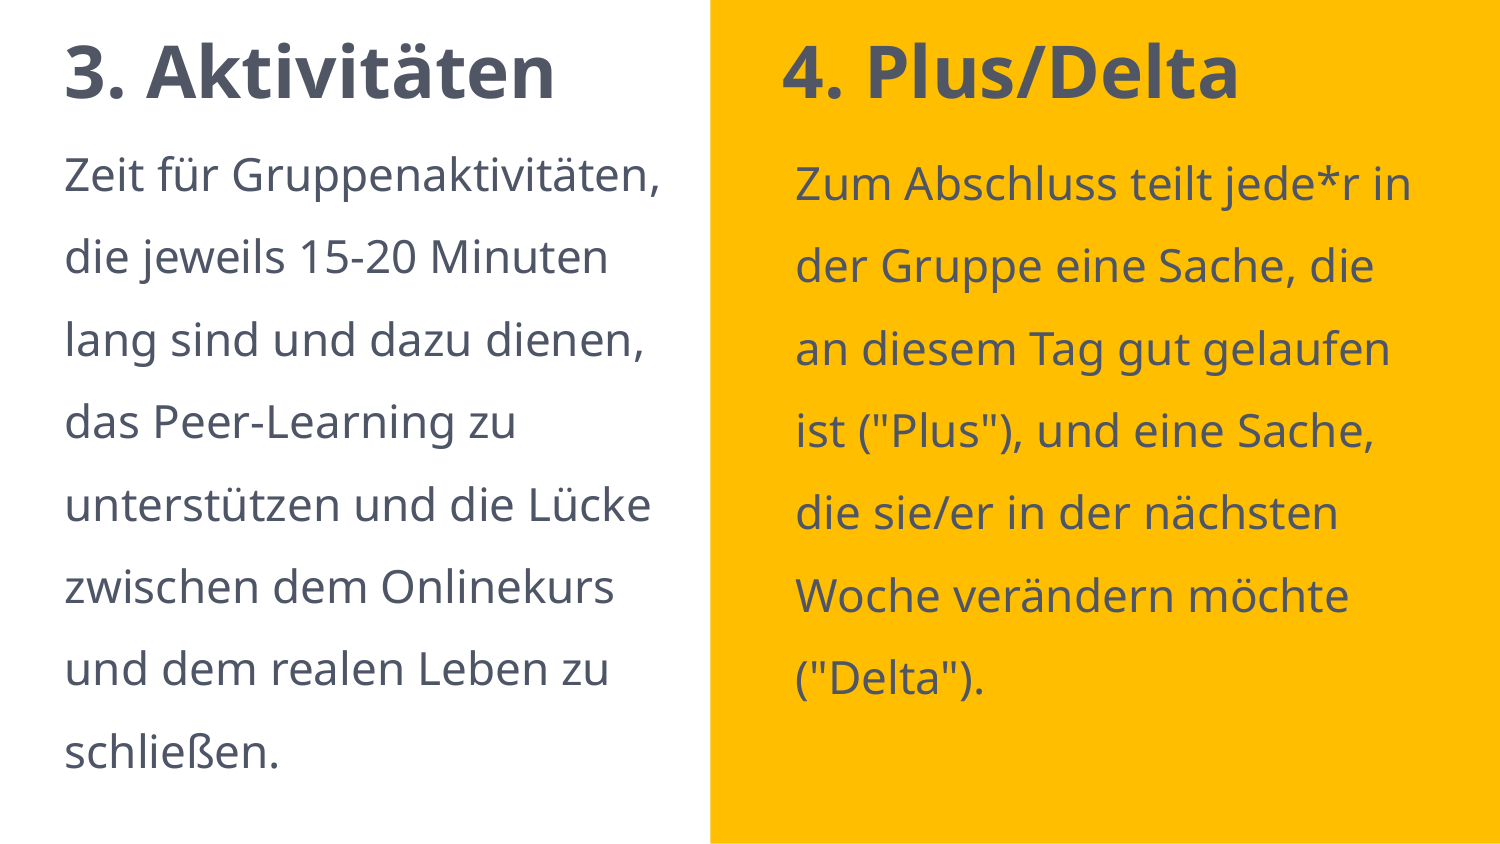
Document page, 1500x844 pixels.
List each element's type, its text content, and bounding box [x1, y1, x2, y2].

text_box Zum Abschluss teilt jede*r in der Gruppe eine Sache, die an diesem Tag gut gelaufen ist ("Plus"), und eine Sache, die sie/er in der nächsten Woche verändern möchte ("Delta"). [780, 119, 1433, 720]
text_box 3. Aktivitäten [49, 17, 637, 200]
text_box 4. Plus/Delta [767, 17, 1325, 249]
text_box [710, 0, 1500, 844]
text_box Zeit für Gruppenaktivitäten, die jeweils 15-20 Minuten lang sind und dazu dienen, das Peer-Learning zu unterstützen und die Lücke zwischen dem Onlinekurs und dem realen Leben zu schließen. [49, 110, 704, 720]
